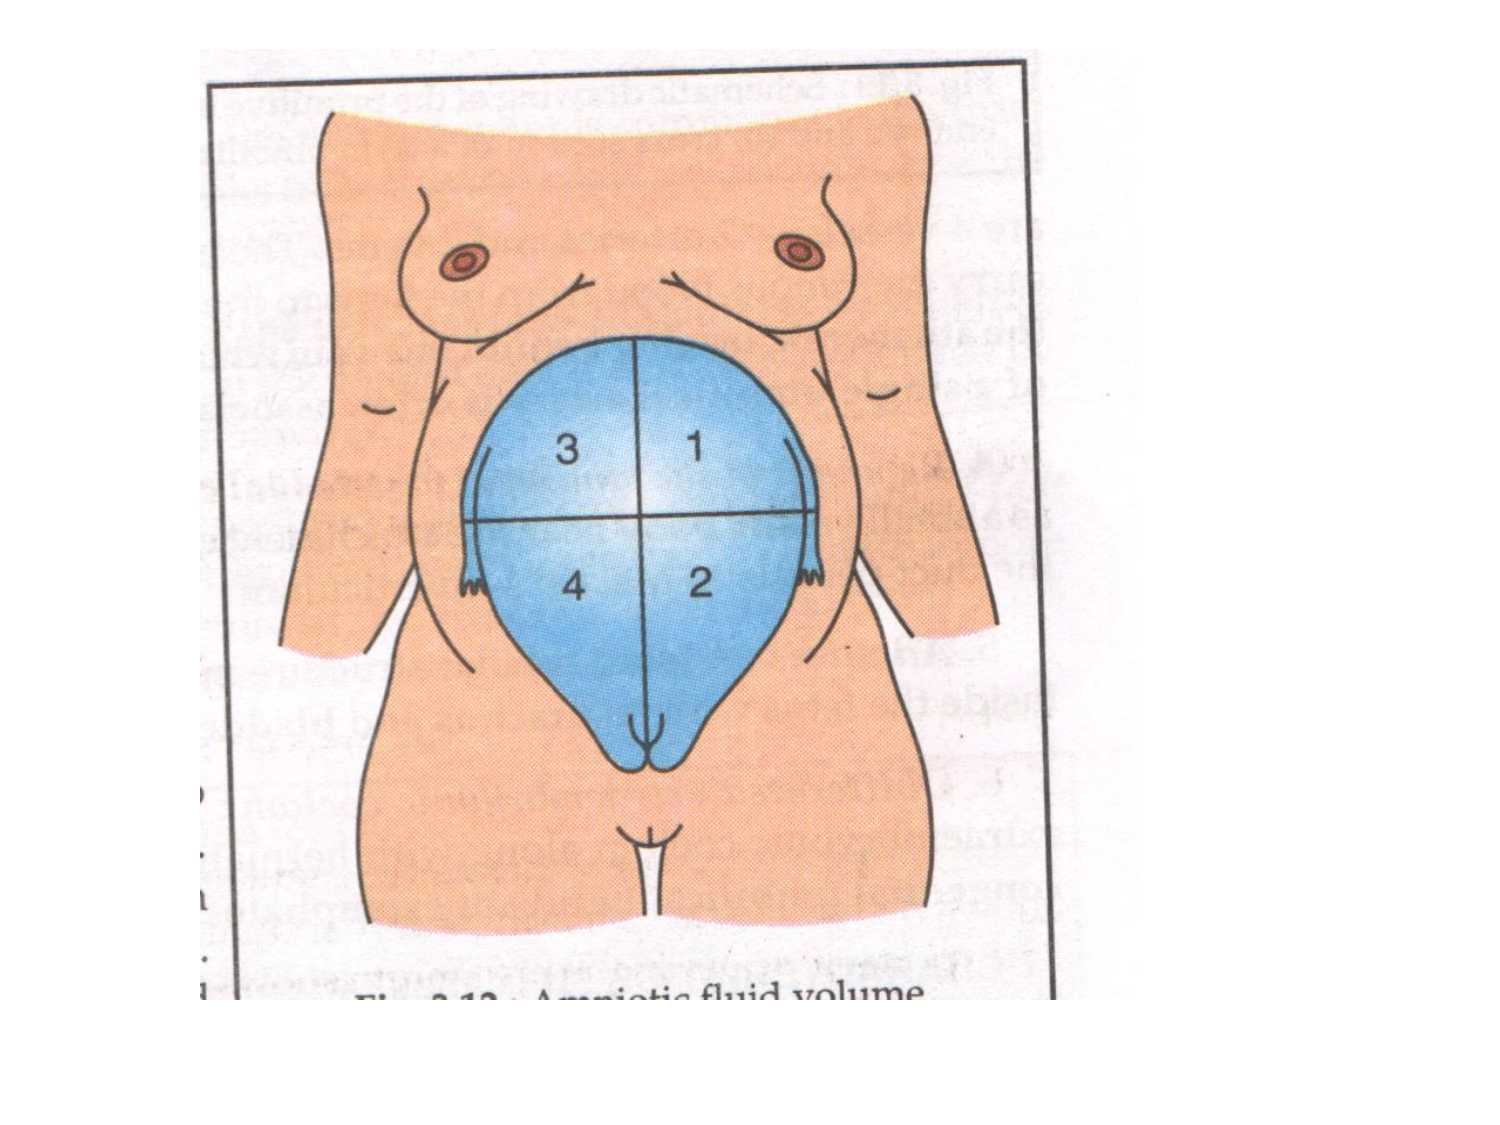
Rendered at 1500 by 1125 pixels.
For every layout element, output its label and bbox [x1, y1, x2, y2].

picture [199, 49, 1138, 1001]
